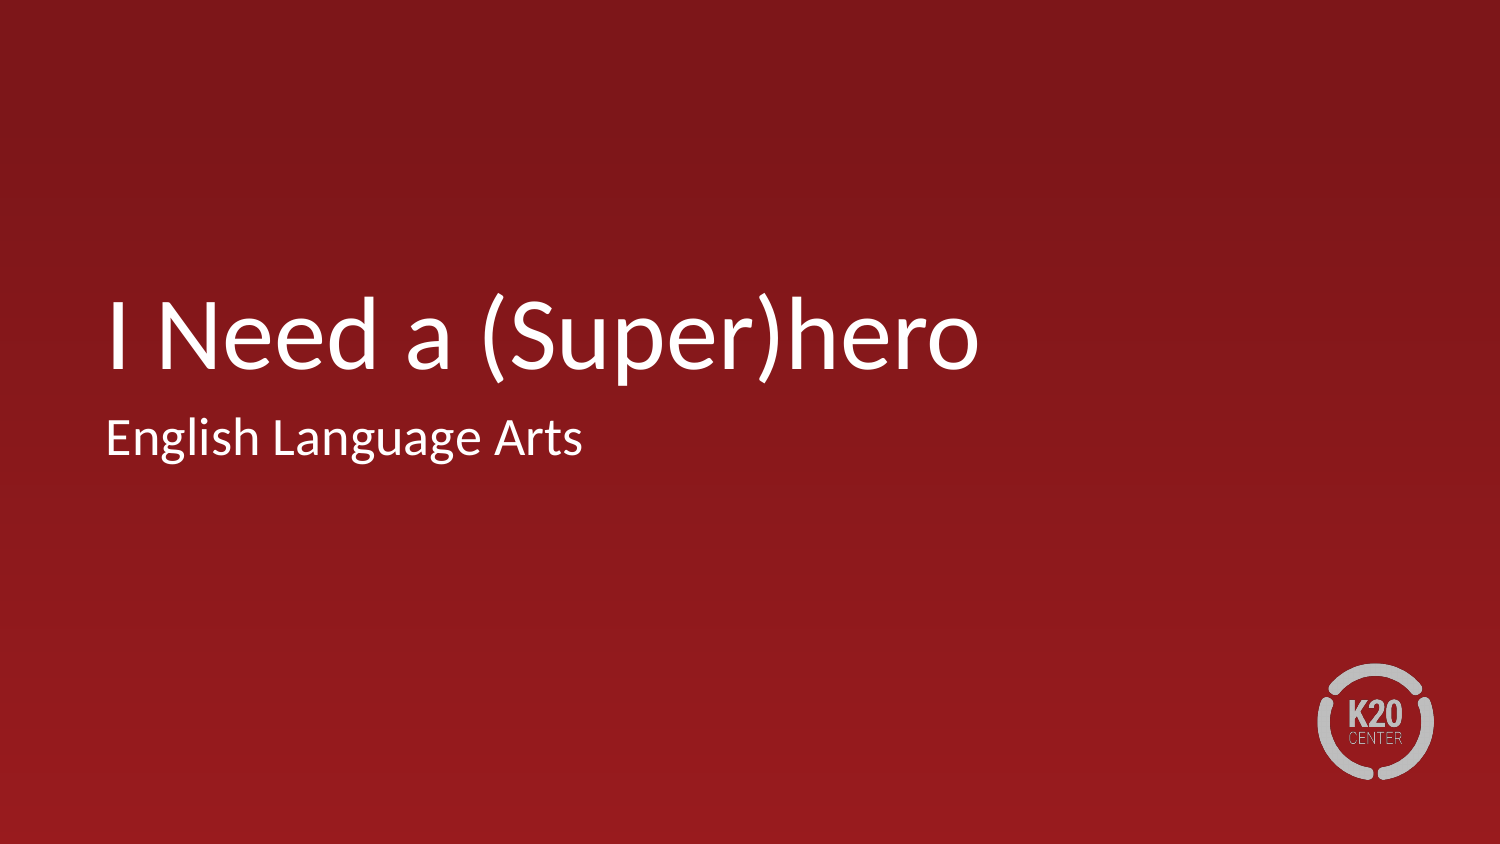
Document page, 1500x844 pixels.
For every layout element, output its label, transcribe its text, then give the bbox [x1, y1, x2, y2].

subtitle English Language Arts [105, 393, 1395, 610]
picture [1300, 646, 1451, 797]
title I Need a (Super)hero [105, 165, 1394, 391]
